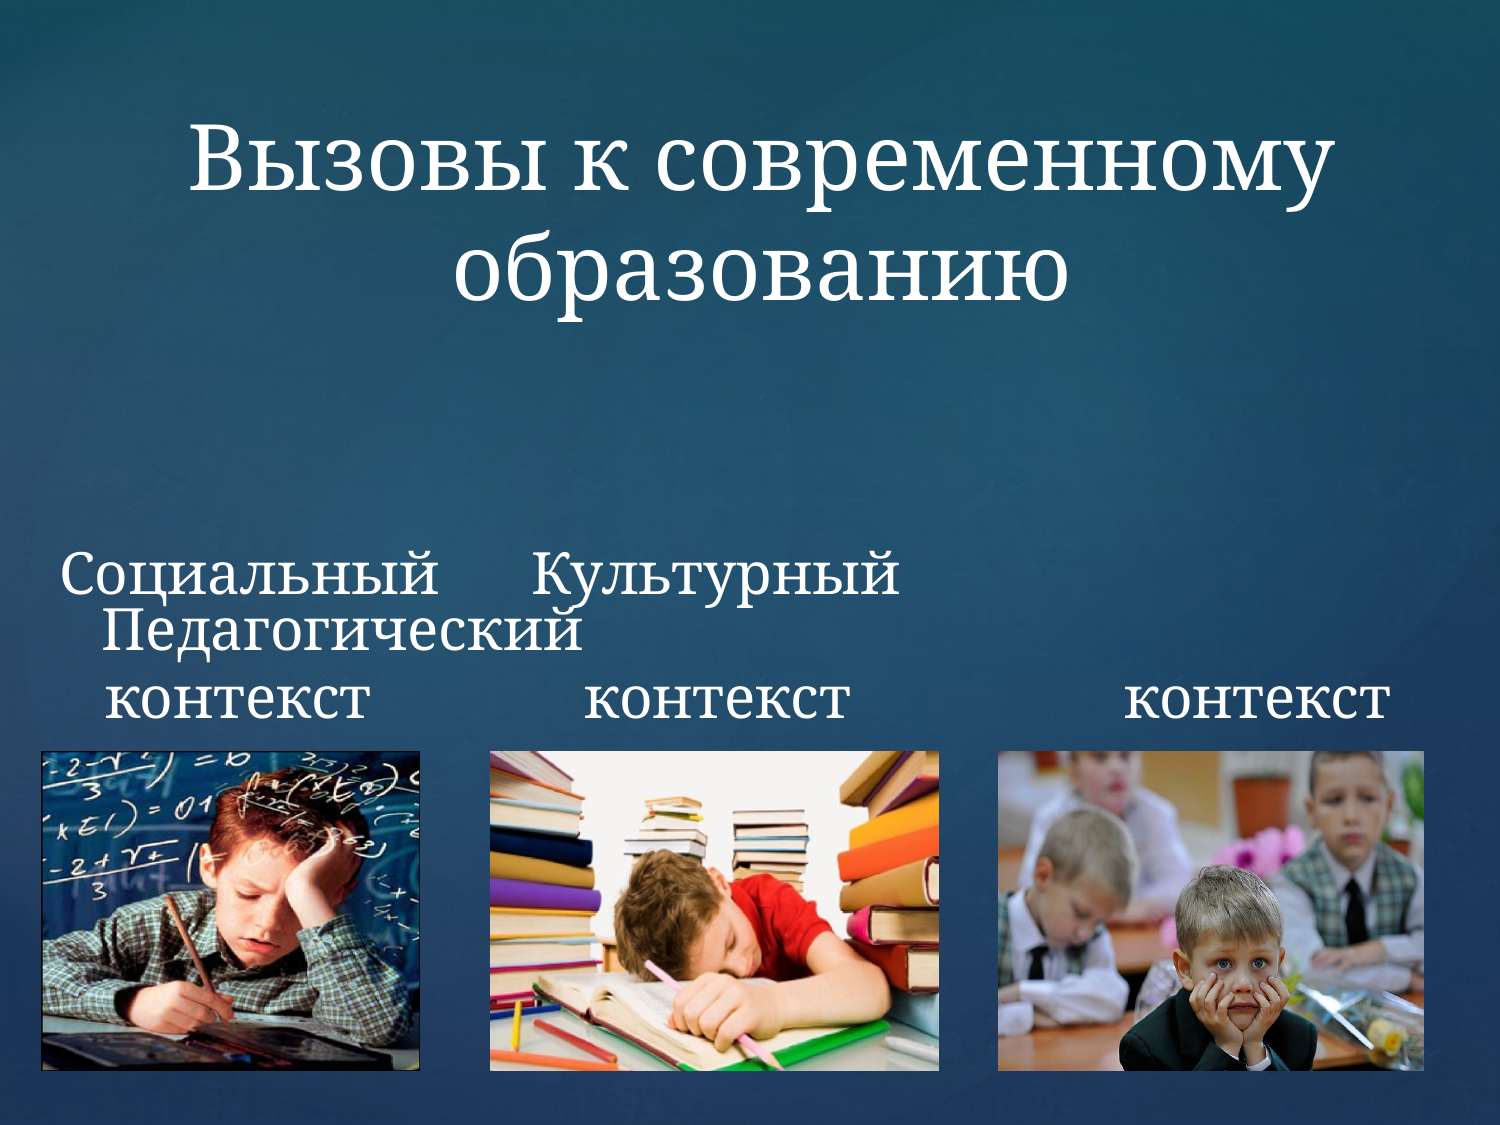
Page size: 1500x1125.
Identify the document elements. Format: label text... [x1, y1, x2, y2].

picture [40, 751, 420, 1071]
title Вызовы к современному образованию [100, 137, 1424, 327]
picture [489, 751, 940, 1071]
picture [407, 802, 420, 814]
picture [997, 751, 1424, 1071]
list Социальный Культурный Педагогический контекст контекст контекст [41, 349, 1463, 930]
